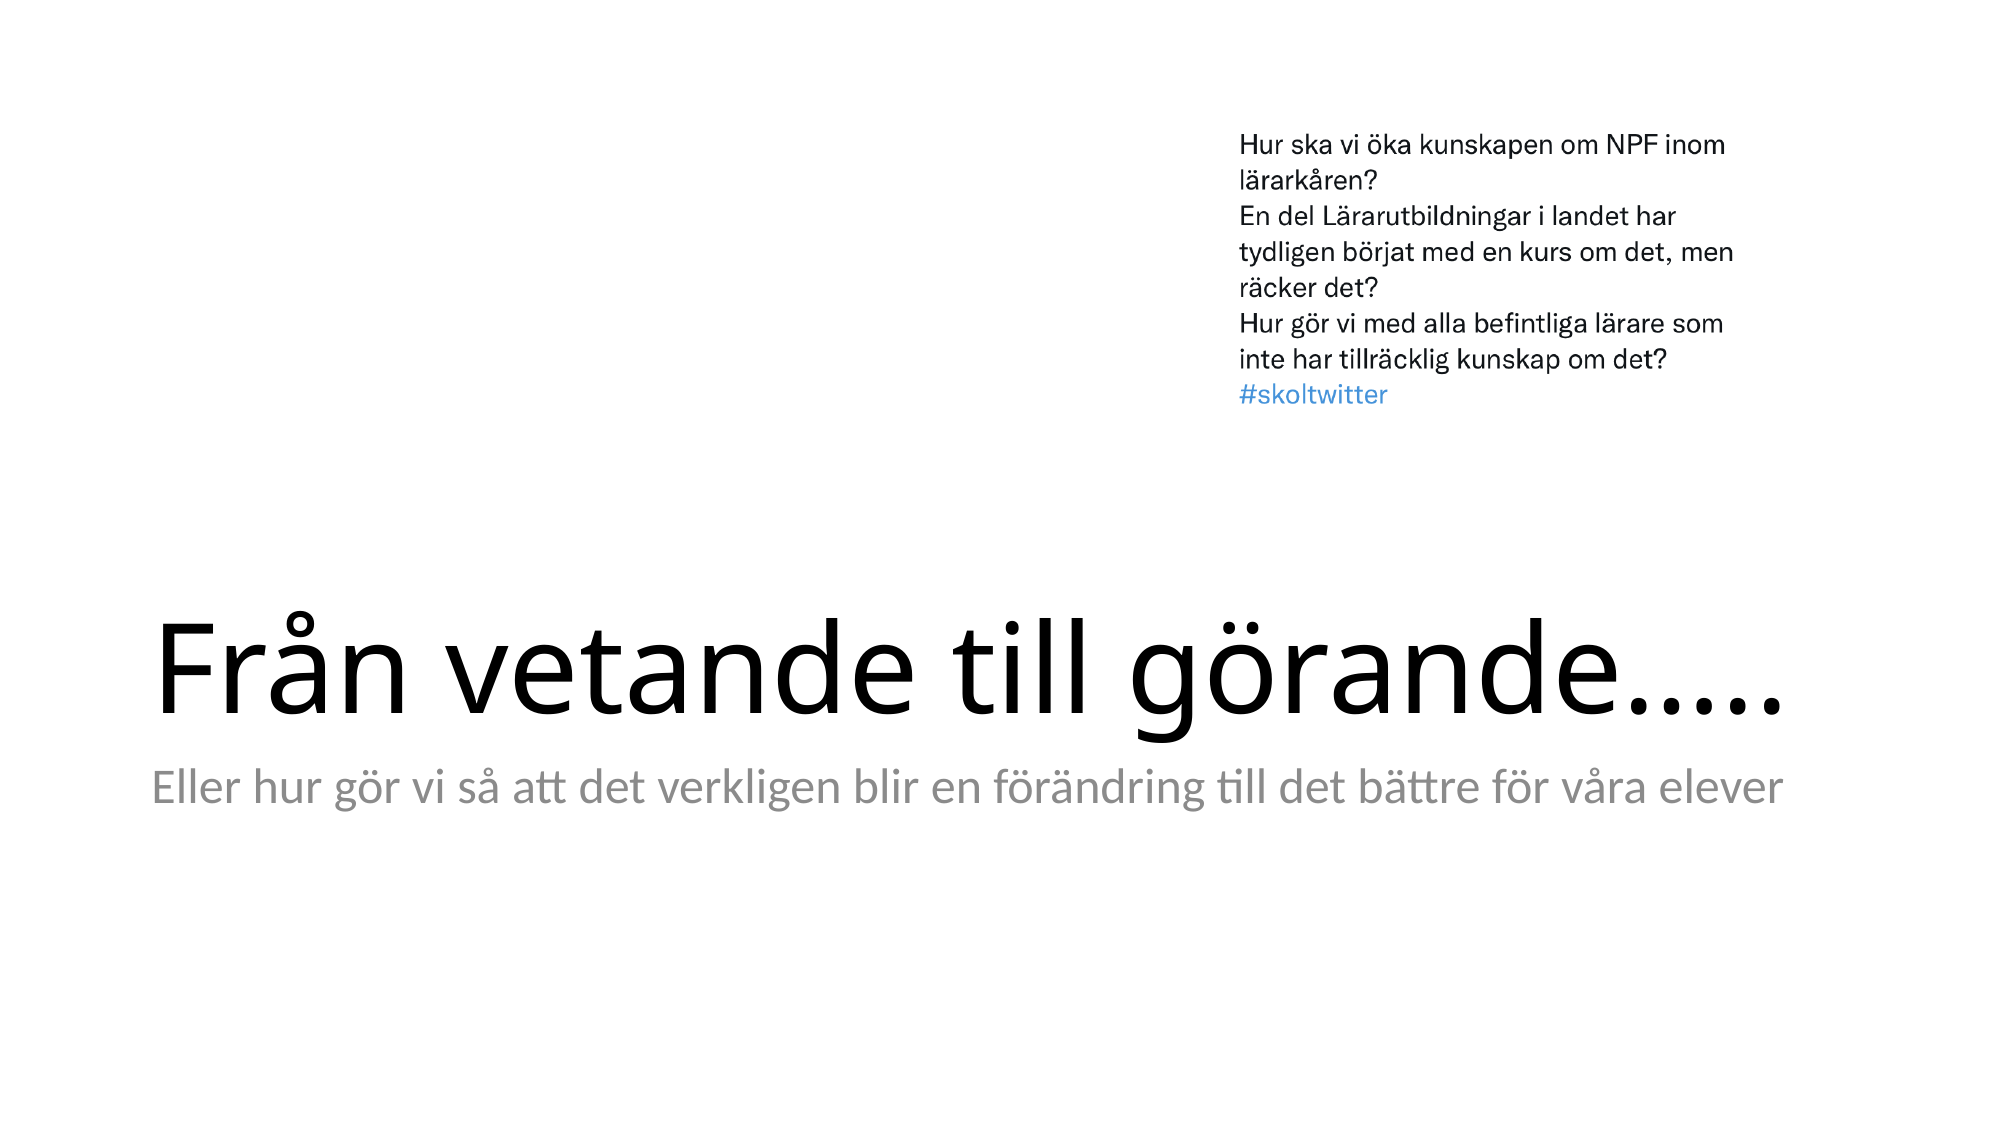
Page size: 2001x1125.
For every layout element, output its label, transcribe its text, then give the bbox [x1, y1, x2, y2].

title Från vetande till görande….. [136, 280, 1862, 749]
list Eller hur gör vi så att det verkligen blir en förändring till det bättre för våra elever [136, 752, 1862, 999]
picture [1229, 125, 1791, 407]
